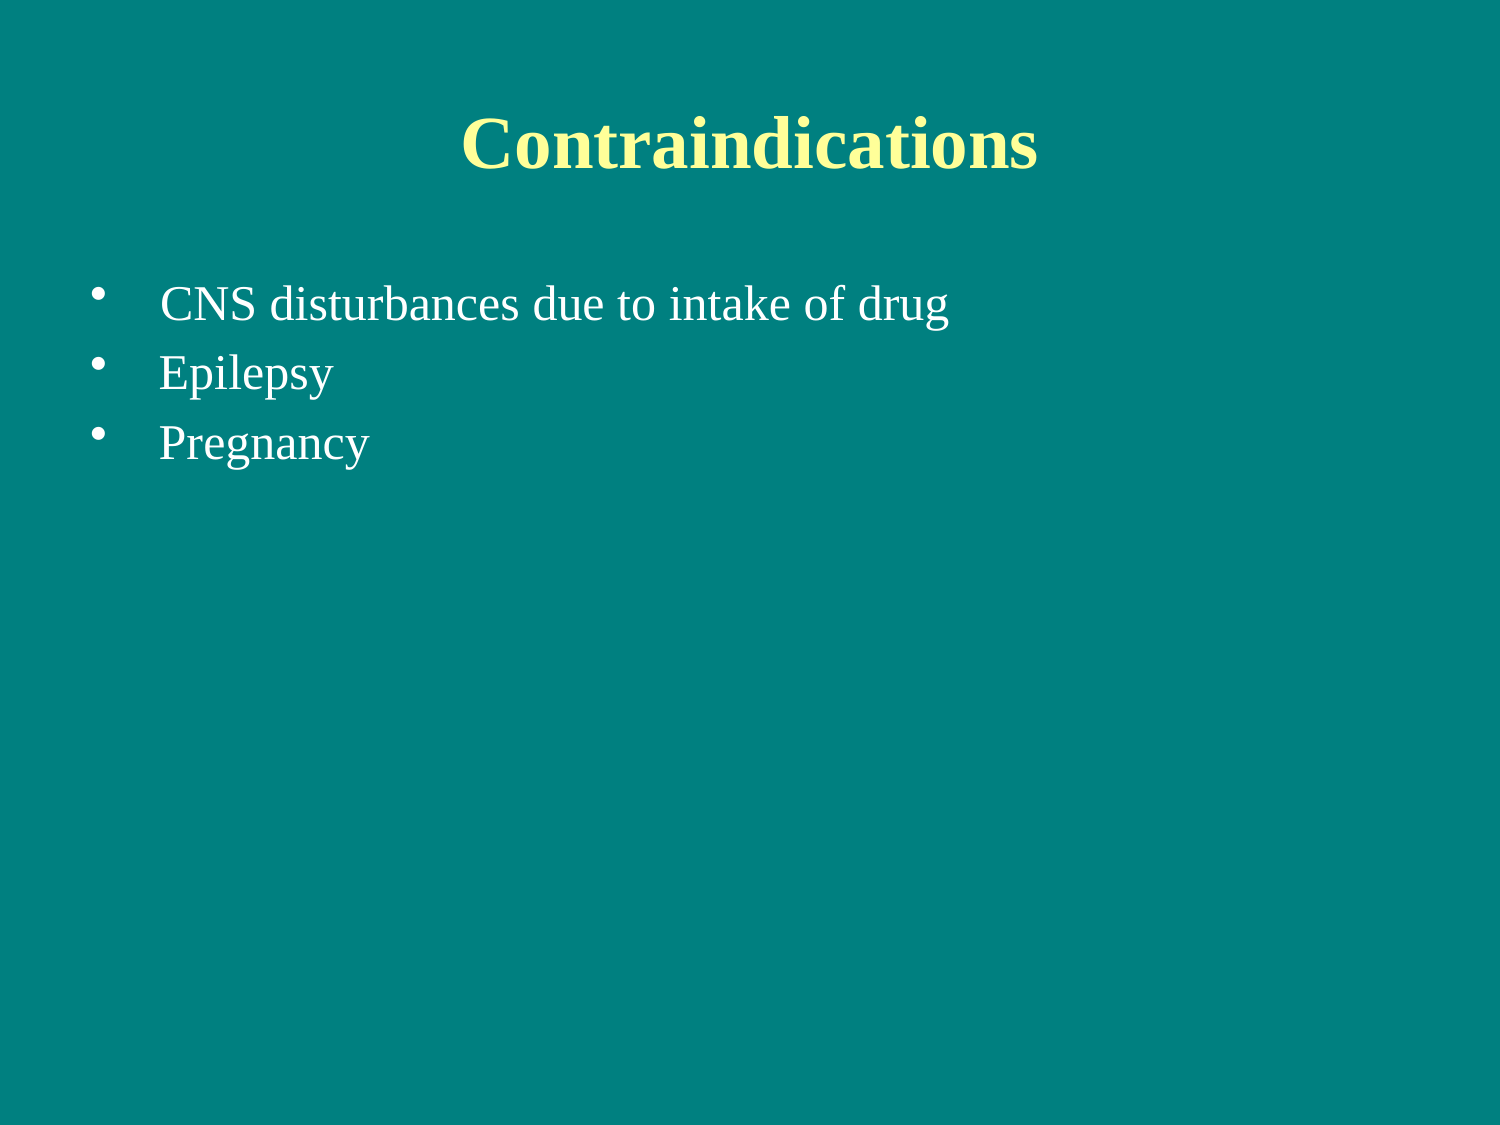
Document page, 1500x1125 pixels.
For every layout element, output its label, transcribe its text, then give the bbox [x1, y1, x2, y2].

list CNS disturbances due to intake of drug Epilepsy Pregnancy [74, 262, 1426, 1006]
title Contraindications [74, 44, 1426, 233]
